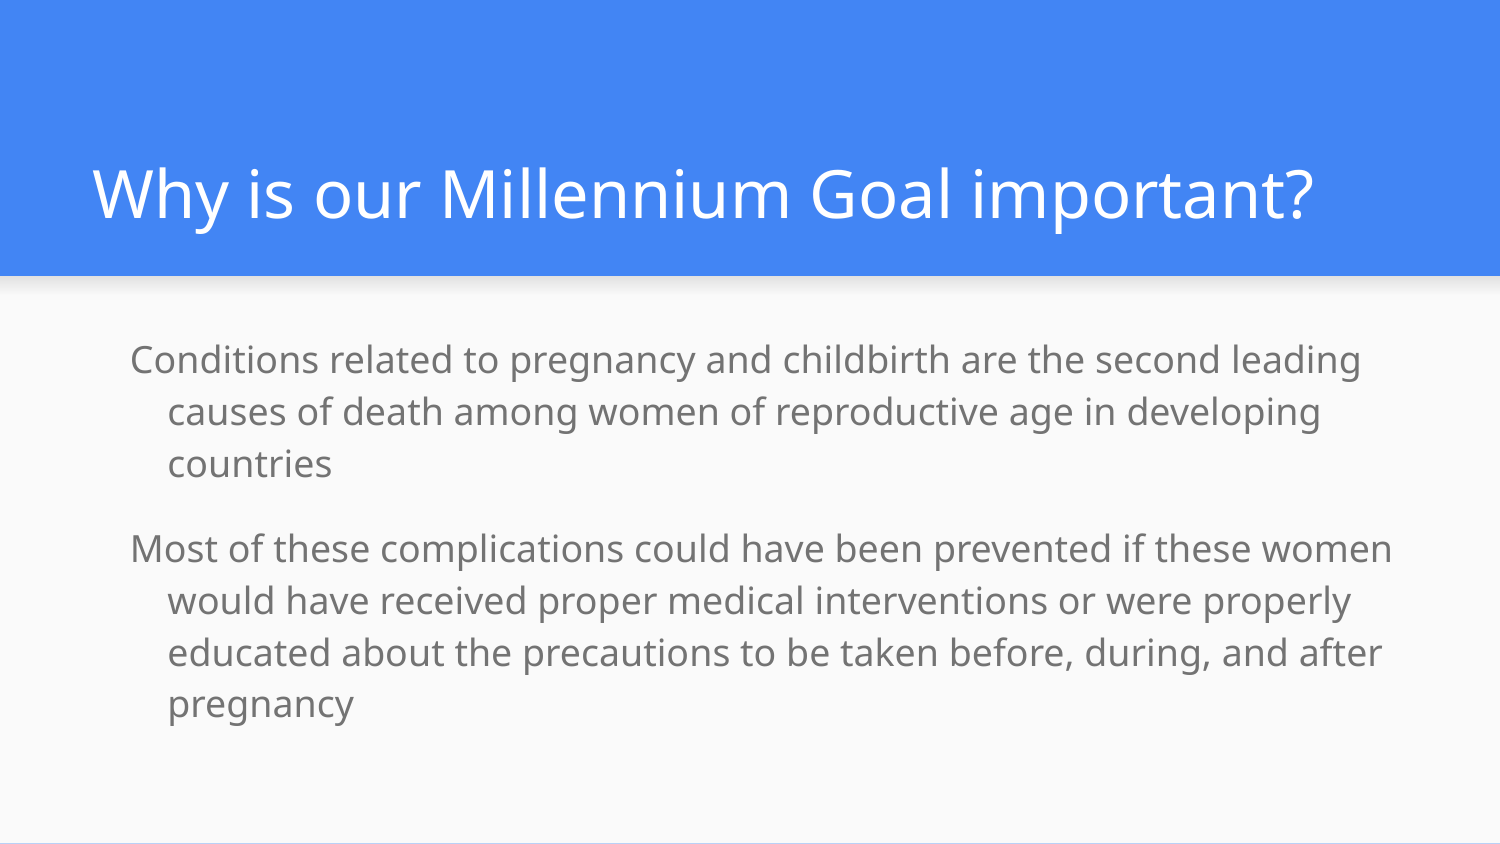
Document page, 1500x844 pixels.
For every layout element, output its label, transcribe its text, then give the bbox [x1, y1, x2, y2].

list Conditions related to pregnancy and childbirth are the second leading causes of death among women of reproductive age in developing countries Most of these complications could have been prevented if these women would have received proper medical interventions or were properly educated about the precautions to be taken before, during, and after pregnancy [77, 314, 1427, 760]
title Why is our Millennium Goal important? [77, 121, 1427, 248]
